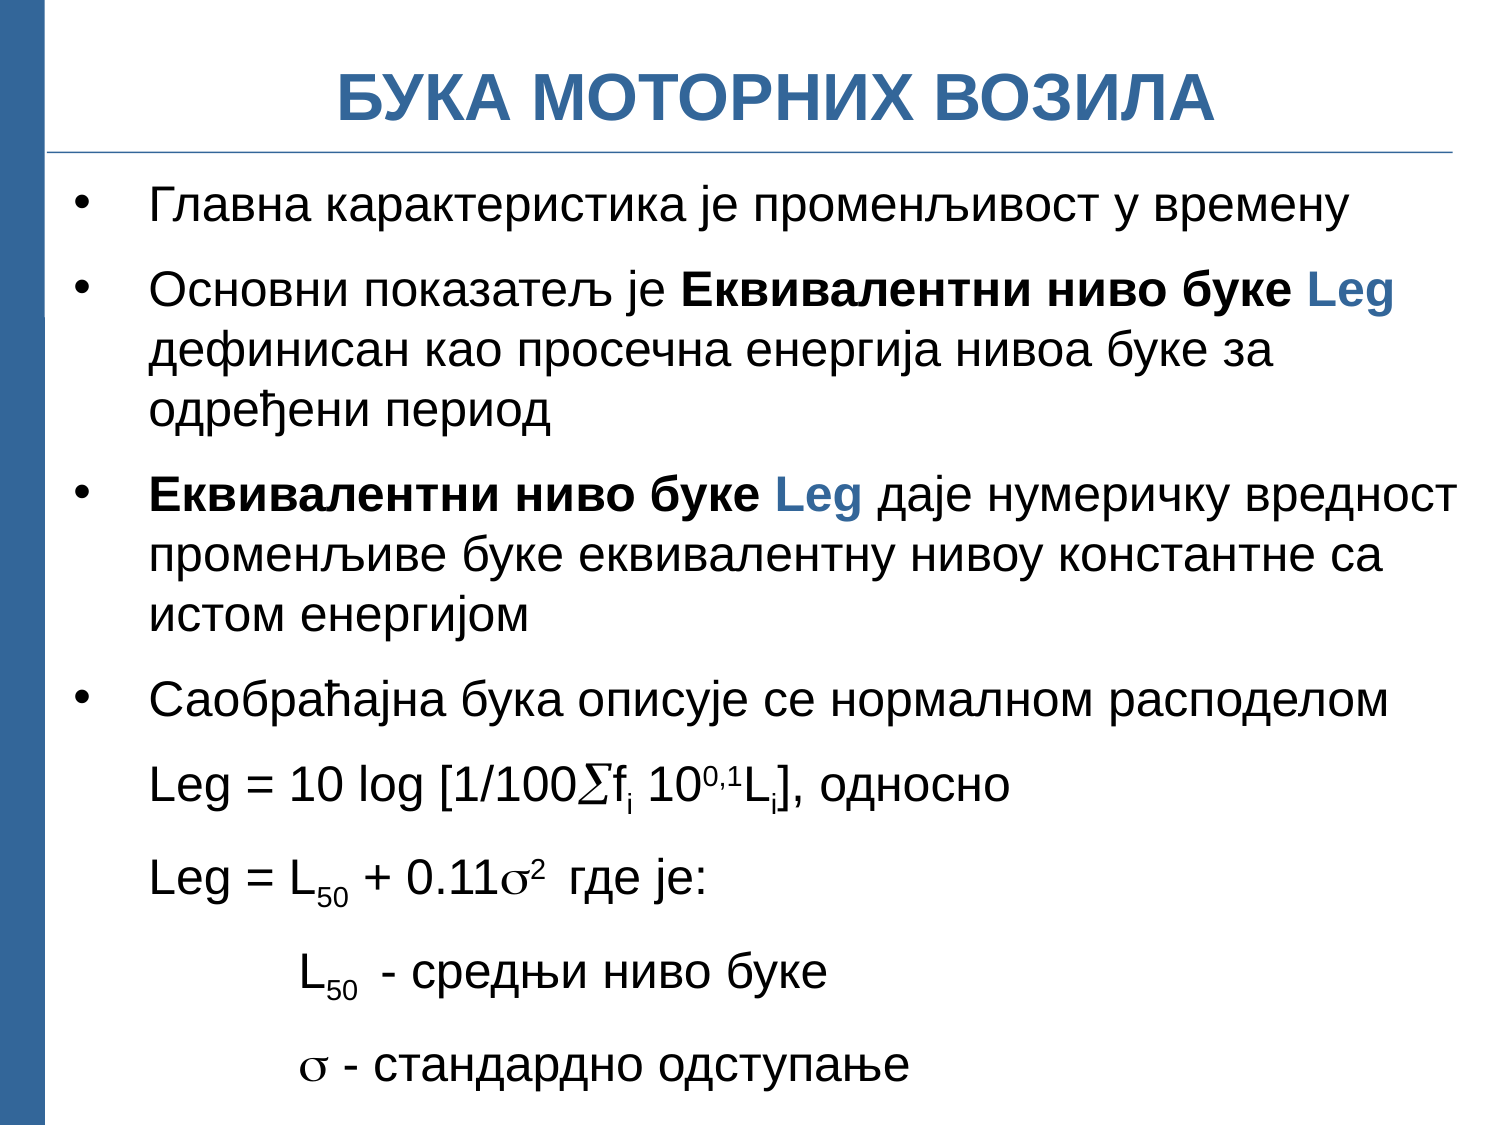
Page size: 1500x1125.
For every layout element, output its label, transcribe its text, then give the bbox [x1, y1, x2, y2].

text_box Главна карактеристика је променљивост у времену Основни показатељ је Еквивалентни ниво буке Leg дефинисан као просечна енергија нивоа буке за одређени период Еквивалентни ниво буке Leg даје нумеричку вредност променљиве буке еквивалентну нивоу константне са истом енергијом Саобраћајна бука описује се нормалном расподелом Leg = 10 log [1/100fi 100,1Li], односно Leg = L50 + 0.112 где је: L50 - средњи ниво буке  - стандардно одступање [58, 163, 1477, 1125]
title БУКА МОТОРНИХ ВОЗИЛА [70, 0, 1466, 163]
